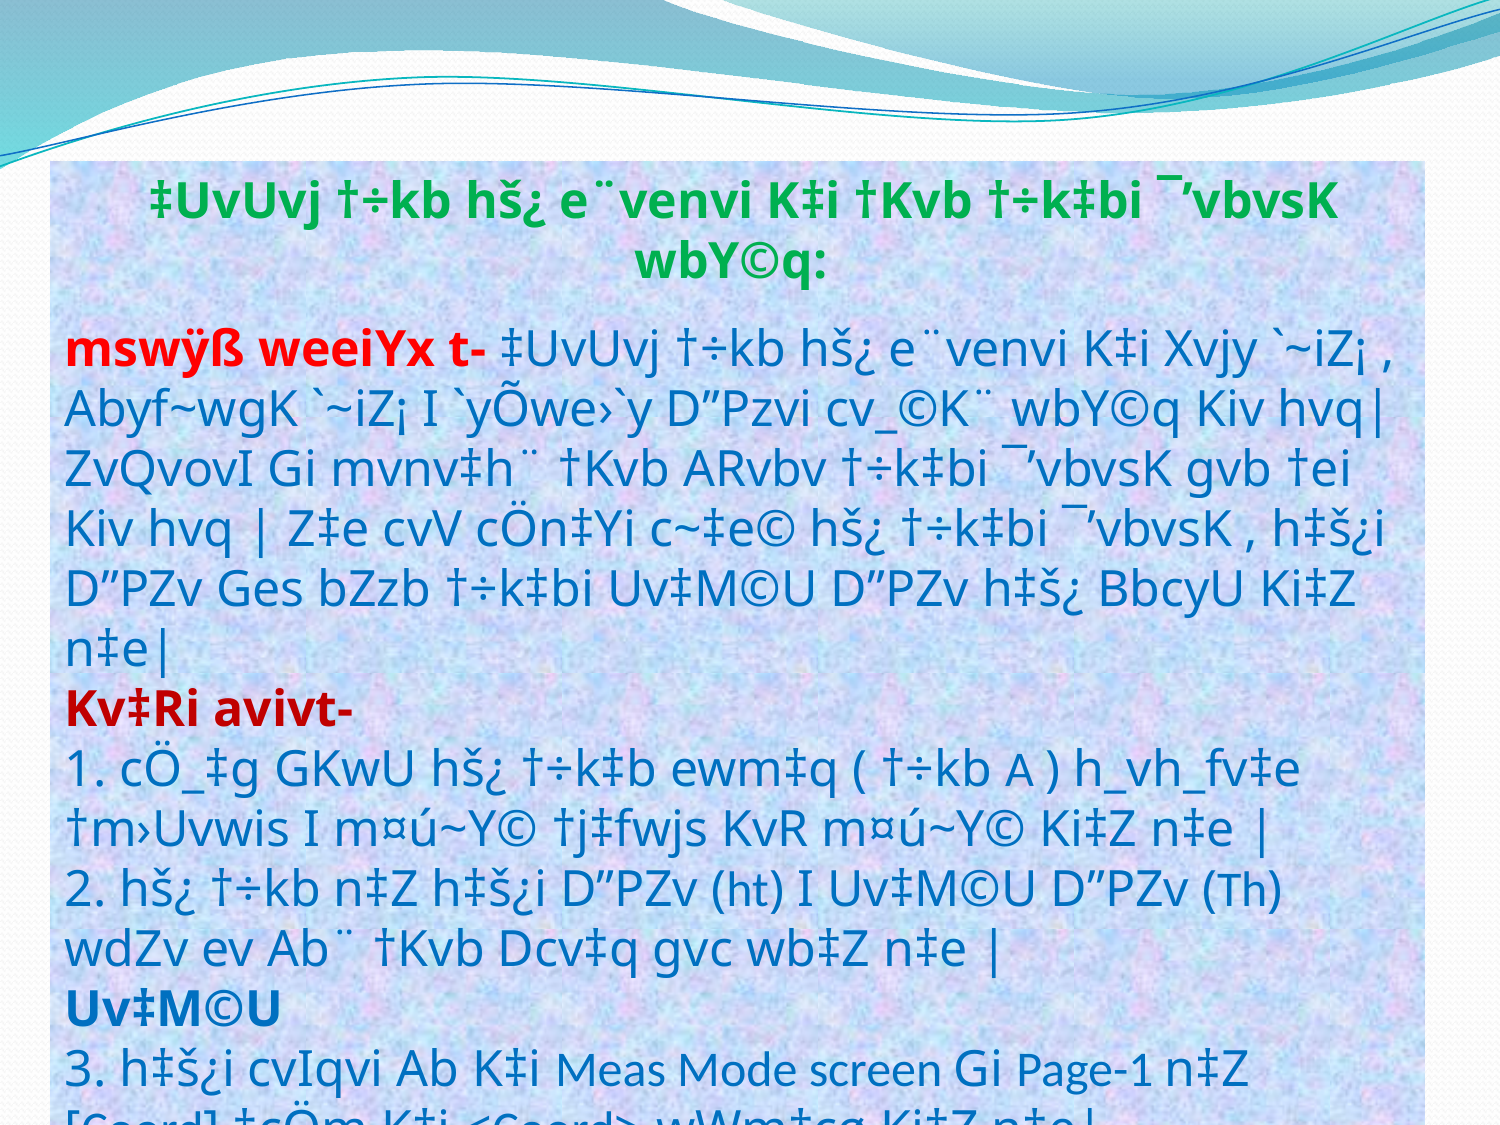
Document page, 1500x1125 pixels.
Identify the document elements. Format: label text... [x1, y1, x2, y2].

text_box ‡UvUvj †÷kb hš¿ e¨venvi K‡i †Kvb †÷k‡bi ¯’vbvsK wbY©q: mswÿß weeiYx t- ‡UvUvj †÷kb hš¿ e¨venvi K‡i Xvjy `~iZ¡ , Abyf~wgK `~iZ¡ I `yÕwe›`y D”Pzvi cv_©K¨ wbY©q Kiv hvq| ZvQvovI Gi mvnv‡h¨ †Kvb ARvbv †÷k‡bi ¯’vbvsK gvb †ei Kiv hvq | Z‡e cvV cÖn‡Yi c~‡e© hš¿ †÷k‡bi ¯’vbvsK , h‡š¿i D”PZv Ges bZzb †÷k‡bi Uv‡M©U D”PZv h‡š¿ BbcyU Ki‡Z n‡e| Kv‡Ri avivt- 1. cÖ_‡g GKwU hš¿ †÷k‡b ewm‡q ( †÷kb A ) h_vh_fv‡e †m›Uvwis I m¤ú~Y© †j‡fwjs KvR m¤ú~Y© Ki‡Z n‡e | 2. hš¿ †÷kb n‡Z h‡š¿i D”PZv (ht) I Uv‡M©U D”PZv (Th) wdZv ev Ab¨ †Kvb Dcv‡q gvc wb‡Z n‡e | Uv‡M©U 3. h‡š¿i cvIqvi Ab K‡i Meas Mode screen Gi Page-1 n‡Z [Coord] †cÖm K‡i <Coord> wWm‡cø Ki‡Z n‡e| [50, 161, 1425, 1125]
